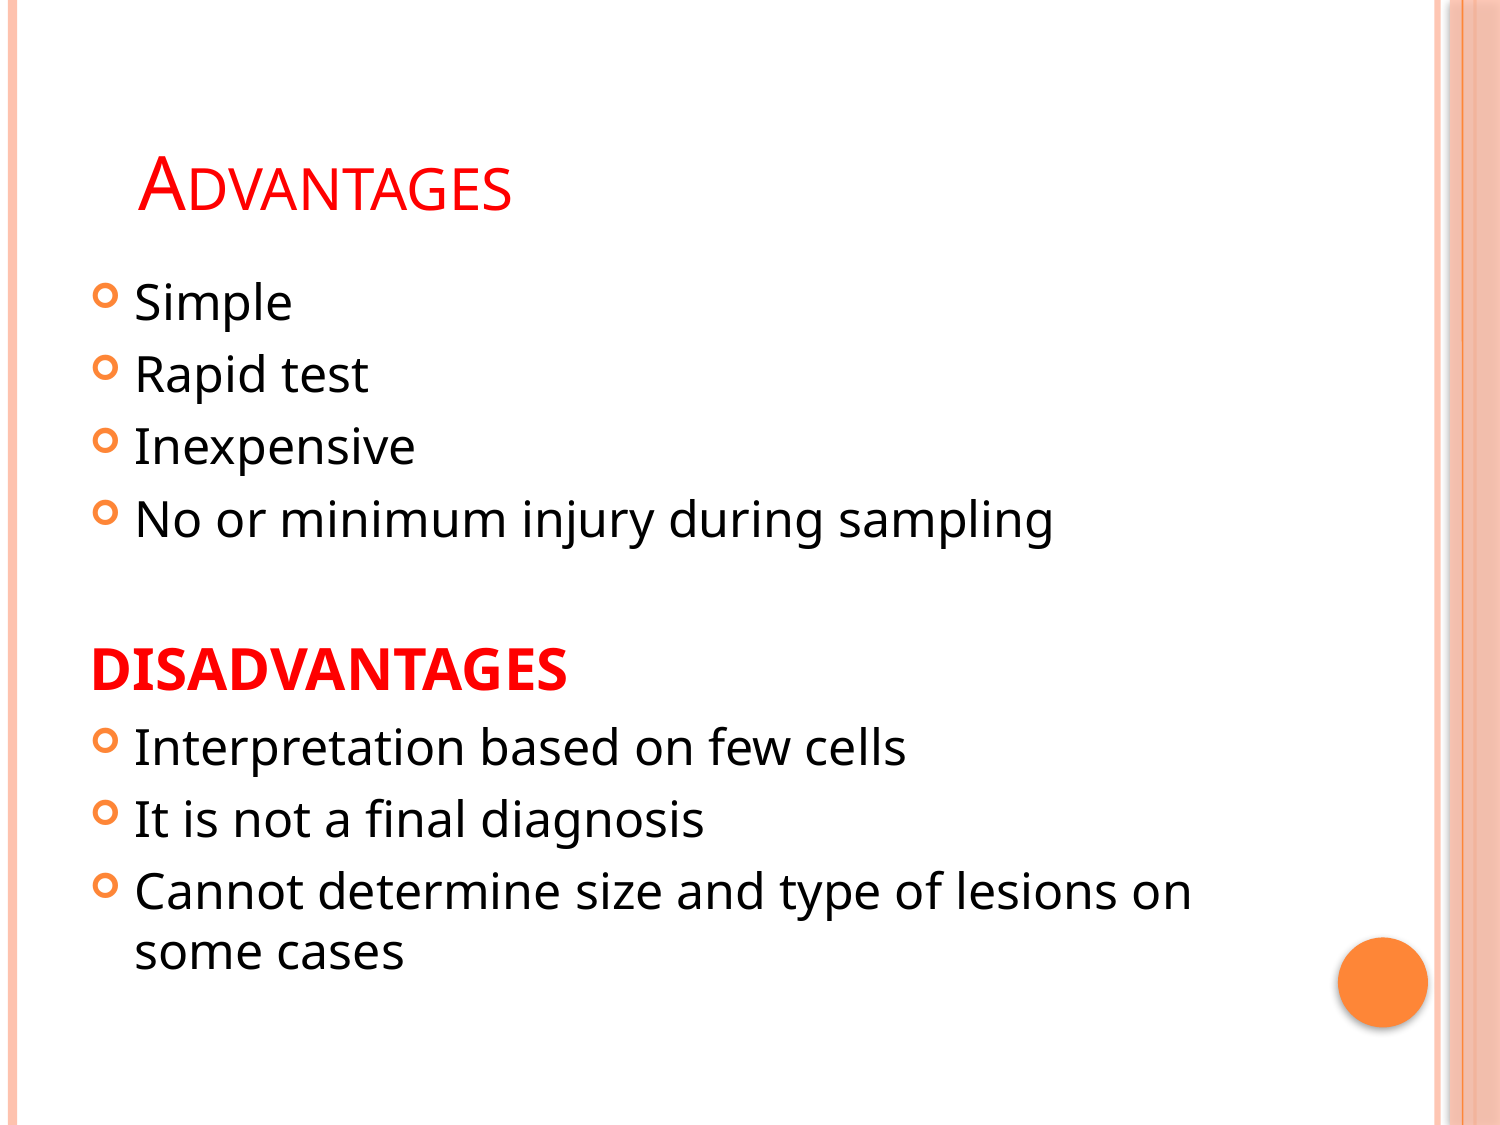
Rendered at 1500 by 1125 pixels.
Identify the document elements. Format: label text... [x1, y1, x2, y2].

title aDVANTAGES [75, 45, 1300, 233]
list Simple Rapid test Inexpensive No or minimum injury during sampling DISADVANTAGES Interpretation based on few cells It is not a final diagnosis Cannot determine size and type of lesions on some cases [75, 262, 1300, 1062]
